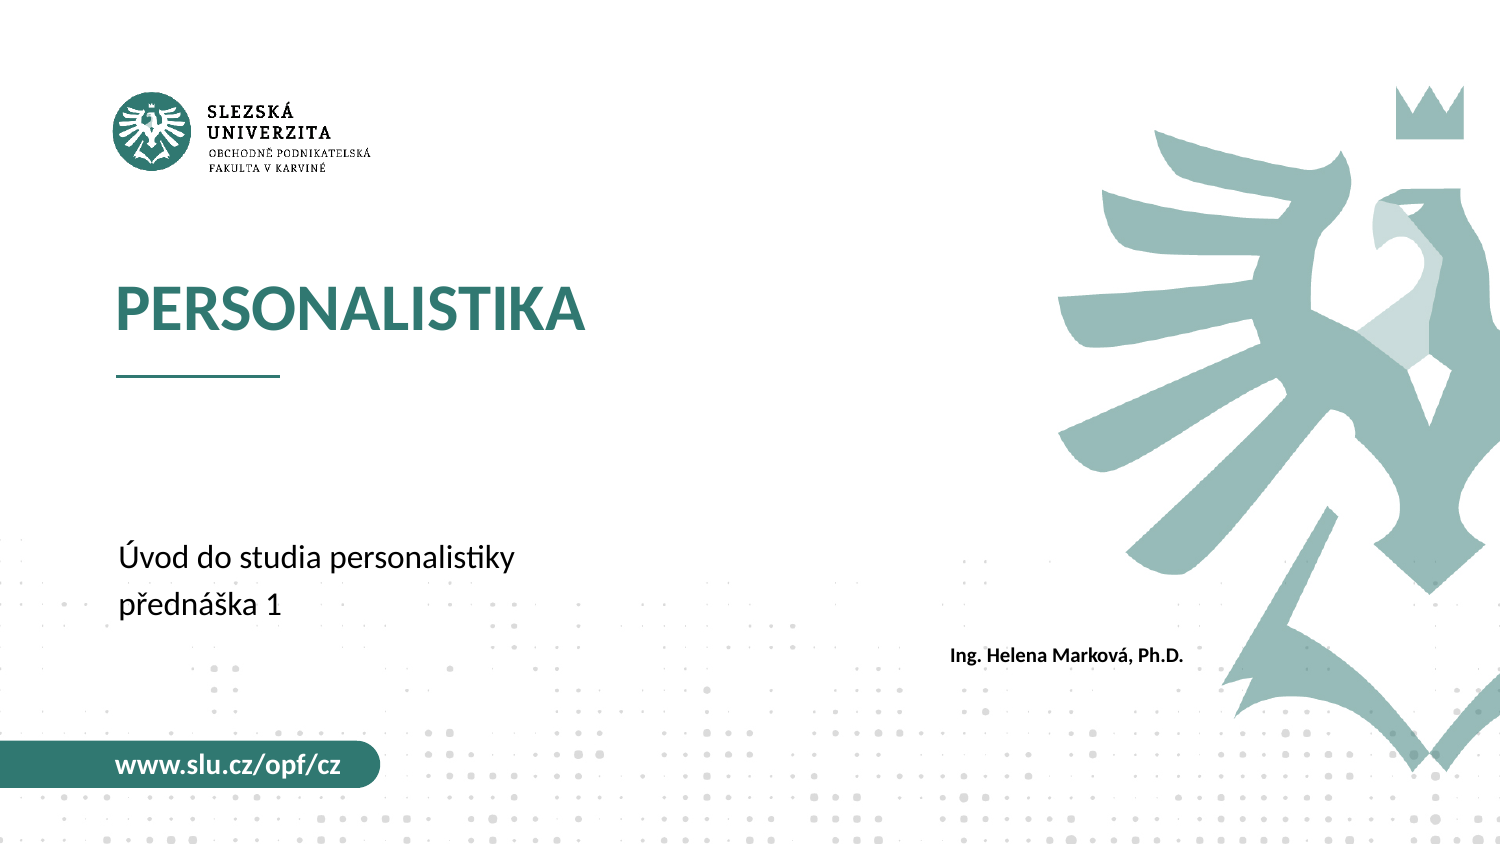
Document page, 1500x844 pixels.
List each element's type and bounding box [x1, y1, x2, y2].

text_box [0, 0, 1500, 844]
